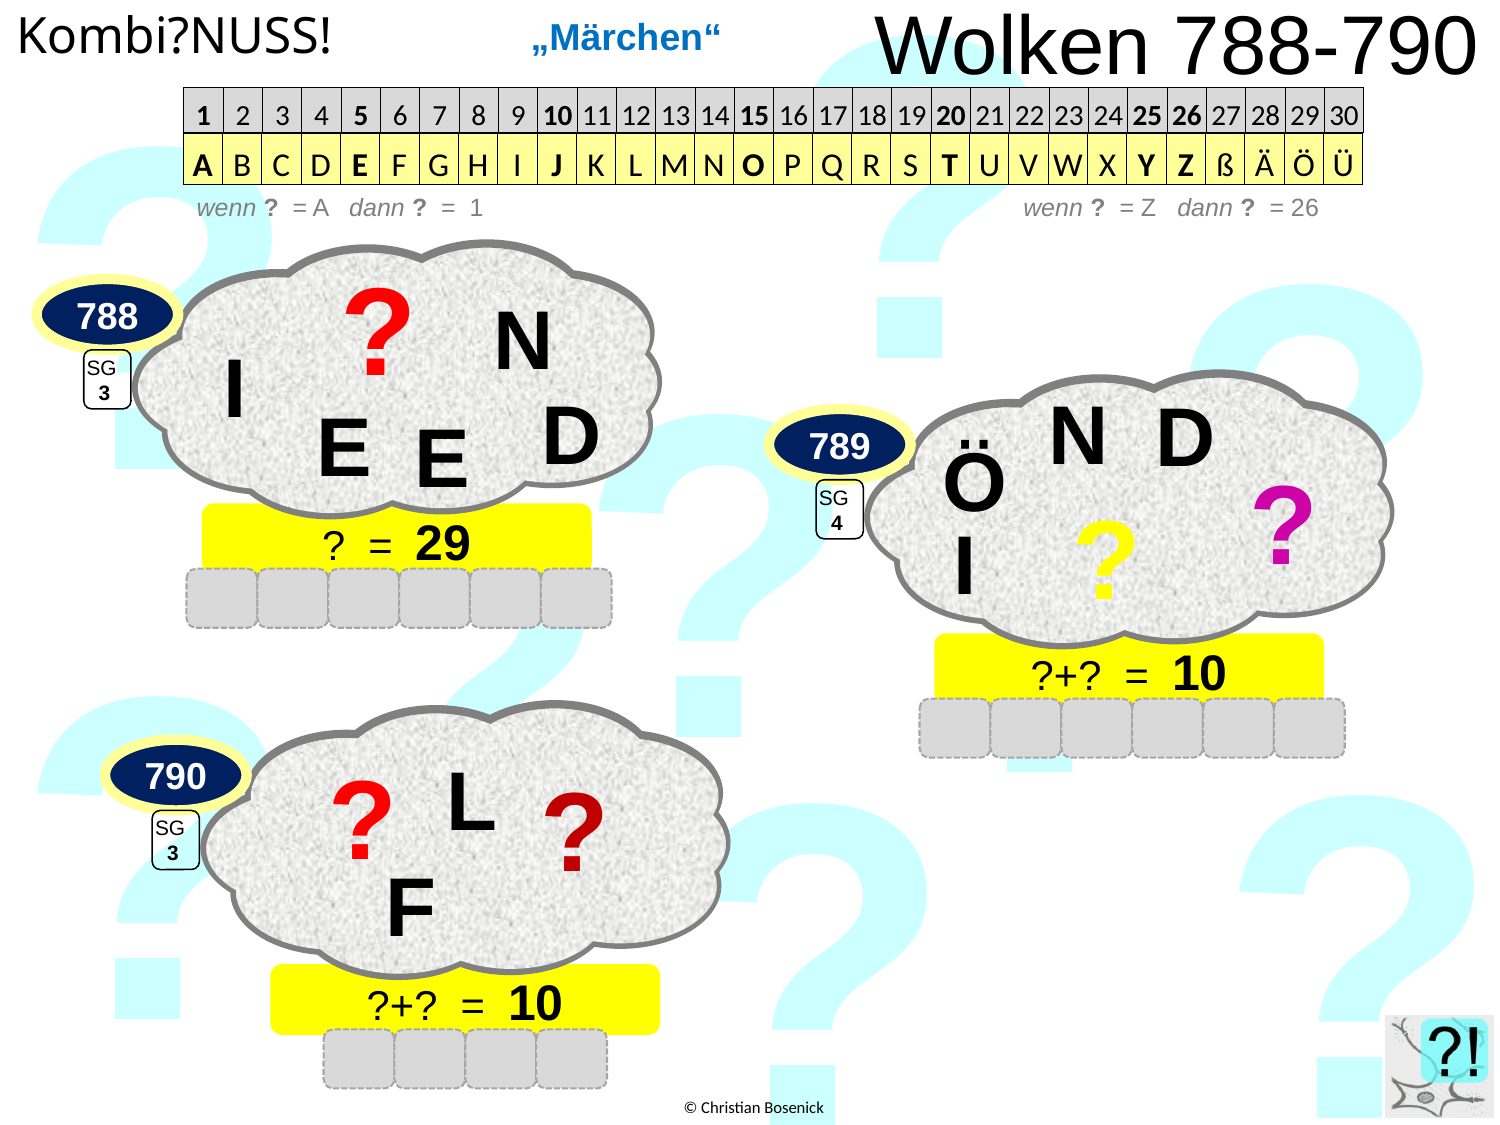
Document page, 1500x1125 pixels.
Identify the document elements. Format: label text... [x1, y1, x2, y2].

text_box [36, 243, 659, 629]
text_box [0, 0, 1500, 1125]
picture [1385, 1015, 1494, 1118]
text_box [768, 373, 1391, 759]
table_header Ü [1382, 1018, 1497, 1125]
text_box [104, 703, 727, 1089]
